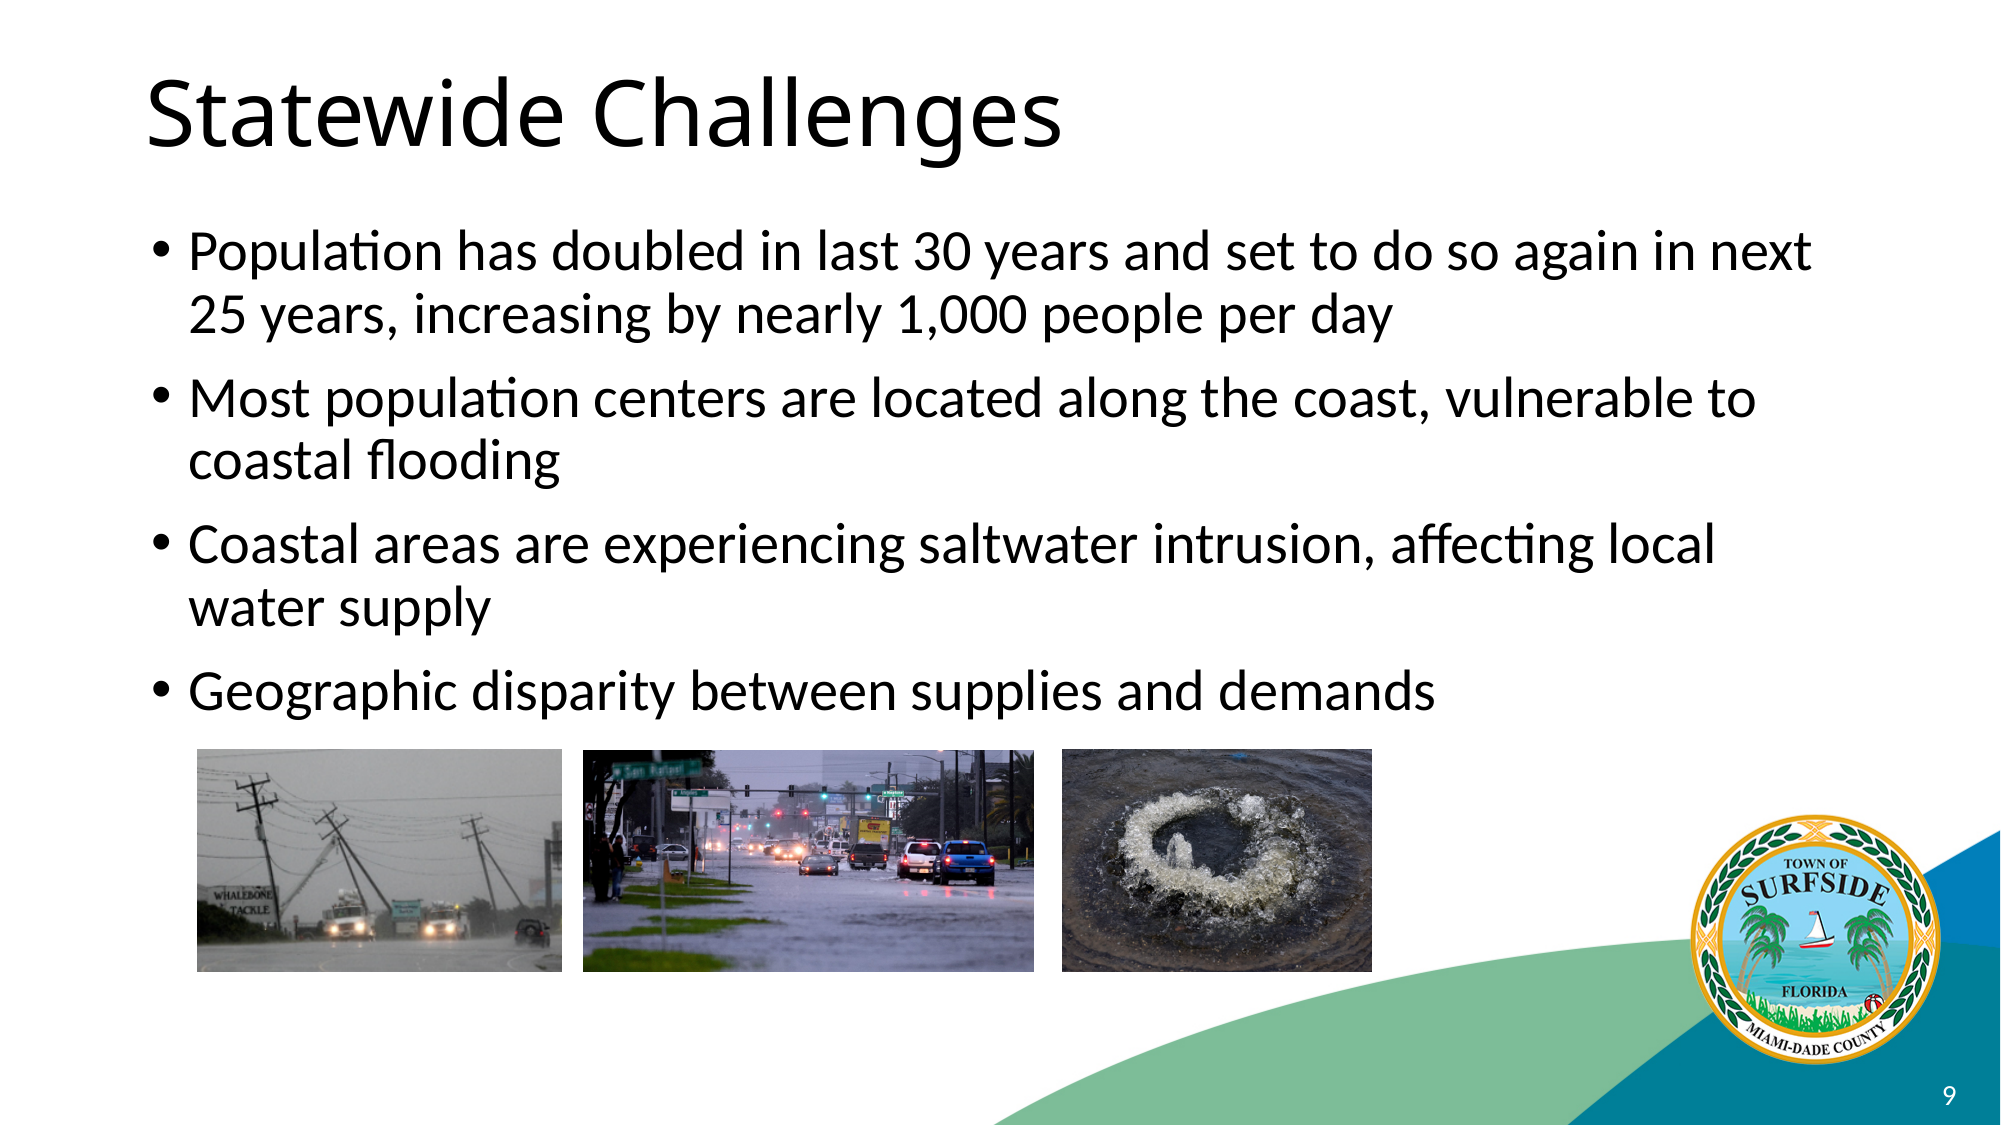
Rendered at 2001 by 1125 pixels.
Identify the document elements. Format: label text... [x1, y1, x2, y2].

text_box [196, 749, 1373, 972]
list Population has doubled in last 30 years and set to do so again in next 25 years, increasing by nearly 1,000 people per day Most population centers are located along the coast, vulnerable to coastal flooding Coastal areas are experiencing saltwater intrusion, affecting local water supply Geographic disparity between supplies and demands [136, 212, 1862, 927]
picture [0, 0, 2001, 1125]
title Statewide Challenges [130, 8, 1856, 226]
